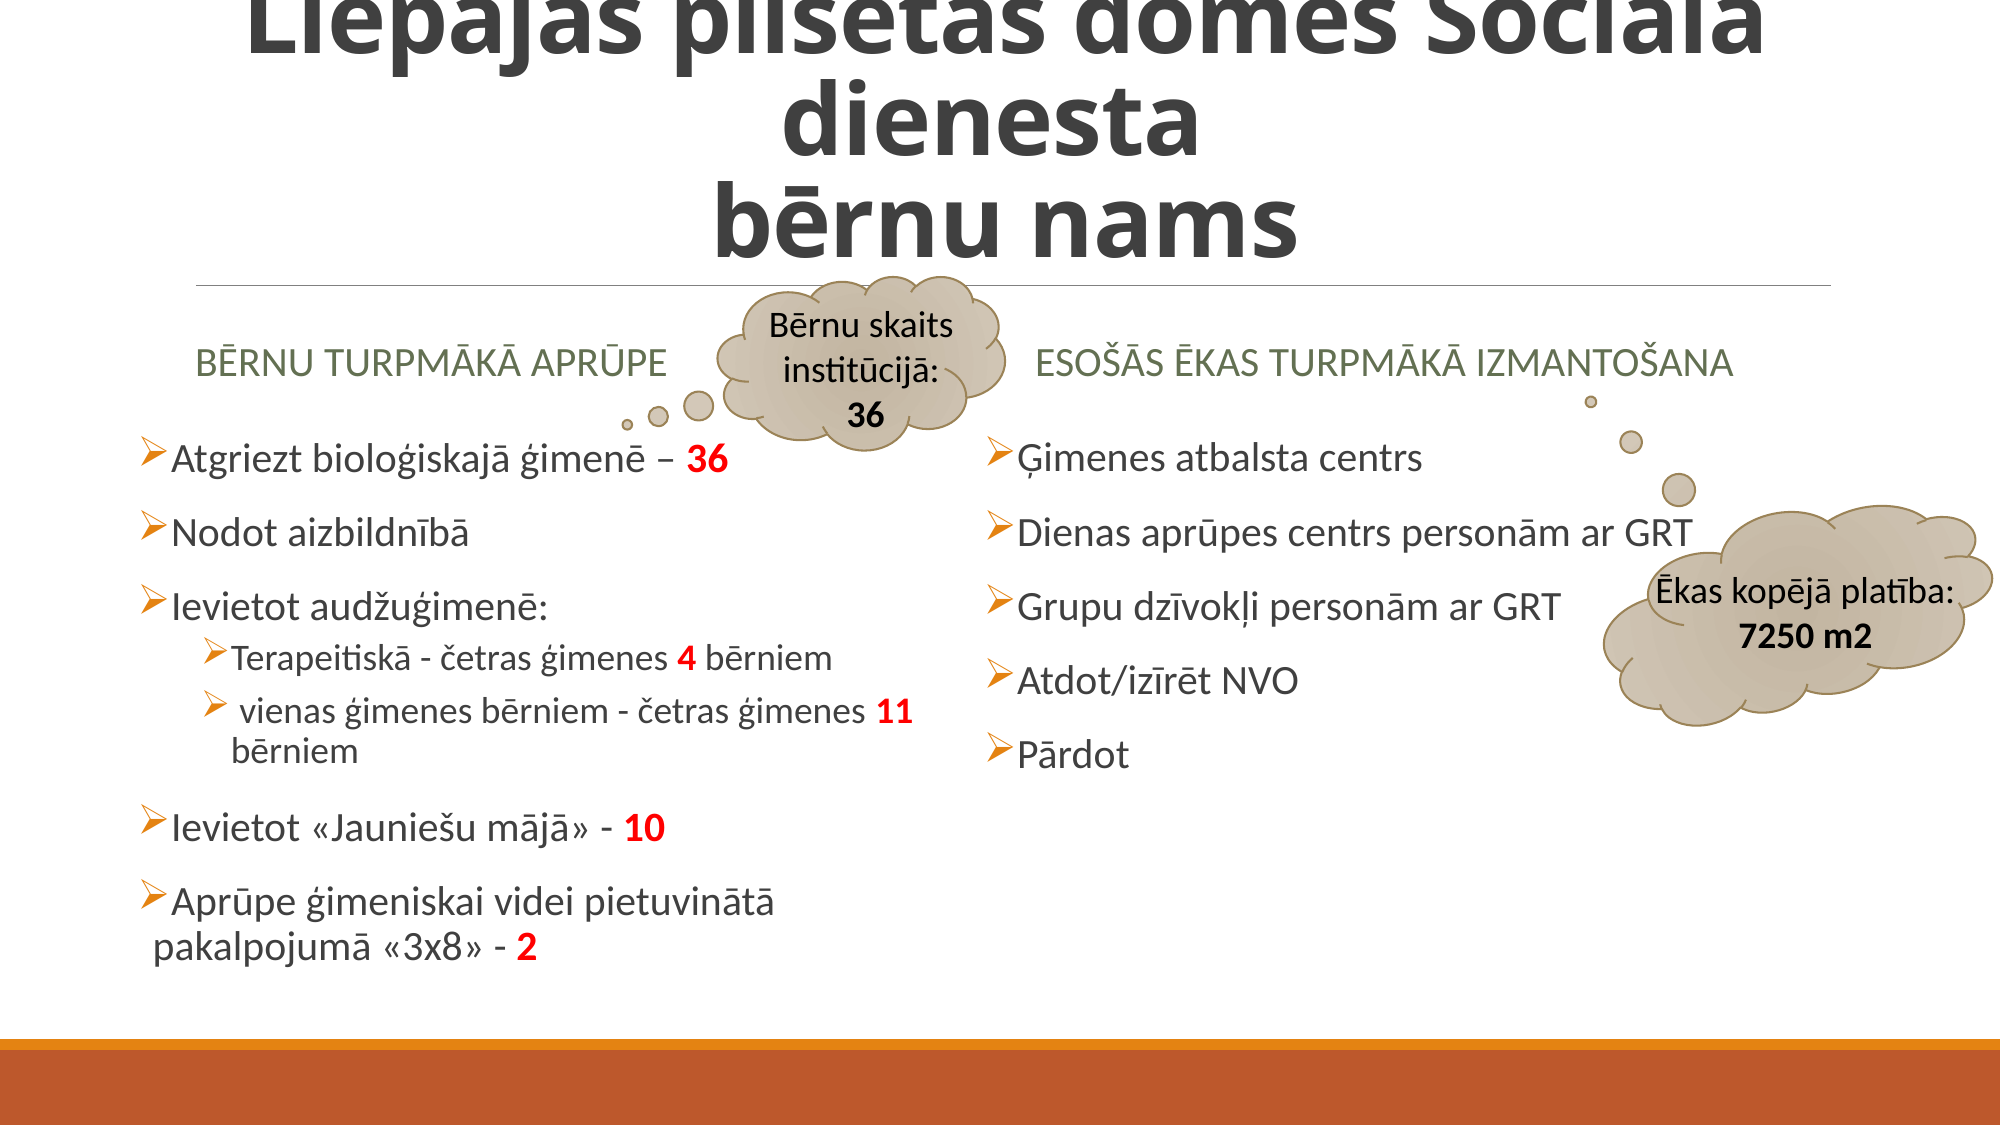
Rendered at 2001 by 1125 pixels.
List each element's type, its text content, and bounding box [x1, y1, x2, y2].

text_box [1619, 430, 1643, 454]
list Ģimenes atbalsta centrs Dienas aprūpes centrs personām ar GRT Grupu dzīvokļi personām ar GRT Atdot/izīrēt NVO Pārdot [983, 428, 1835, 1033]
text_box [621, 418, 634, 431]
text_box [1661, 472, 1697, 508]
title Liepājas pilsētas domes Sociālā dienesta bērnu nams [180, 47, 1830, 285]
text_box [813, 275, 971, 292]
text_box [1675, 504, 1980, 559]
text_box [683, 390, 703, 422]
text_box [1584, 395, 1598, 409]
text_box Bērnu skaits institūcijā: 36 [703, 292, 1019, 488]
list Bērnu turpmākā aprūpe [180, 302, 703, 424]
text_box [1610, 664, 1925, 727]
list Esošās ēkas turpmākā izmantošana [1020, 302, 1830, 424]
list Atgriezt bioloģiskajā ģimenē – 36 Nodot aizbildnībā Ievietot audžuģimenē: Terapeitiskā - četras ģimenes 4 bērniem vienas ģimenes bērniem - četras ģimenes 11 bērniem Ievietot «Jauniešu mājā» - 10 Aprūpe ģimeniskai videi pietuvinātā pakalpojumā «3x8» - 2 [137, 428, 983, 1033]
text_box [647, 405, 669, 428]
text_box Ēkas kopējā platība: 7250 m2 [1601, 559, 2000, 664]
